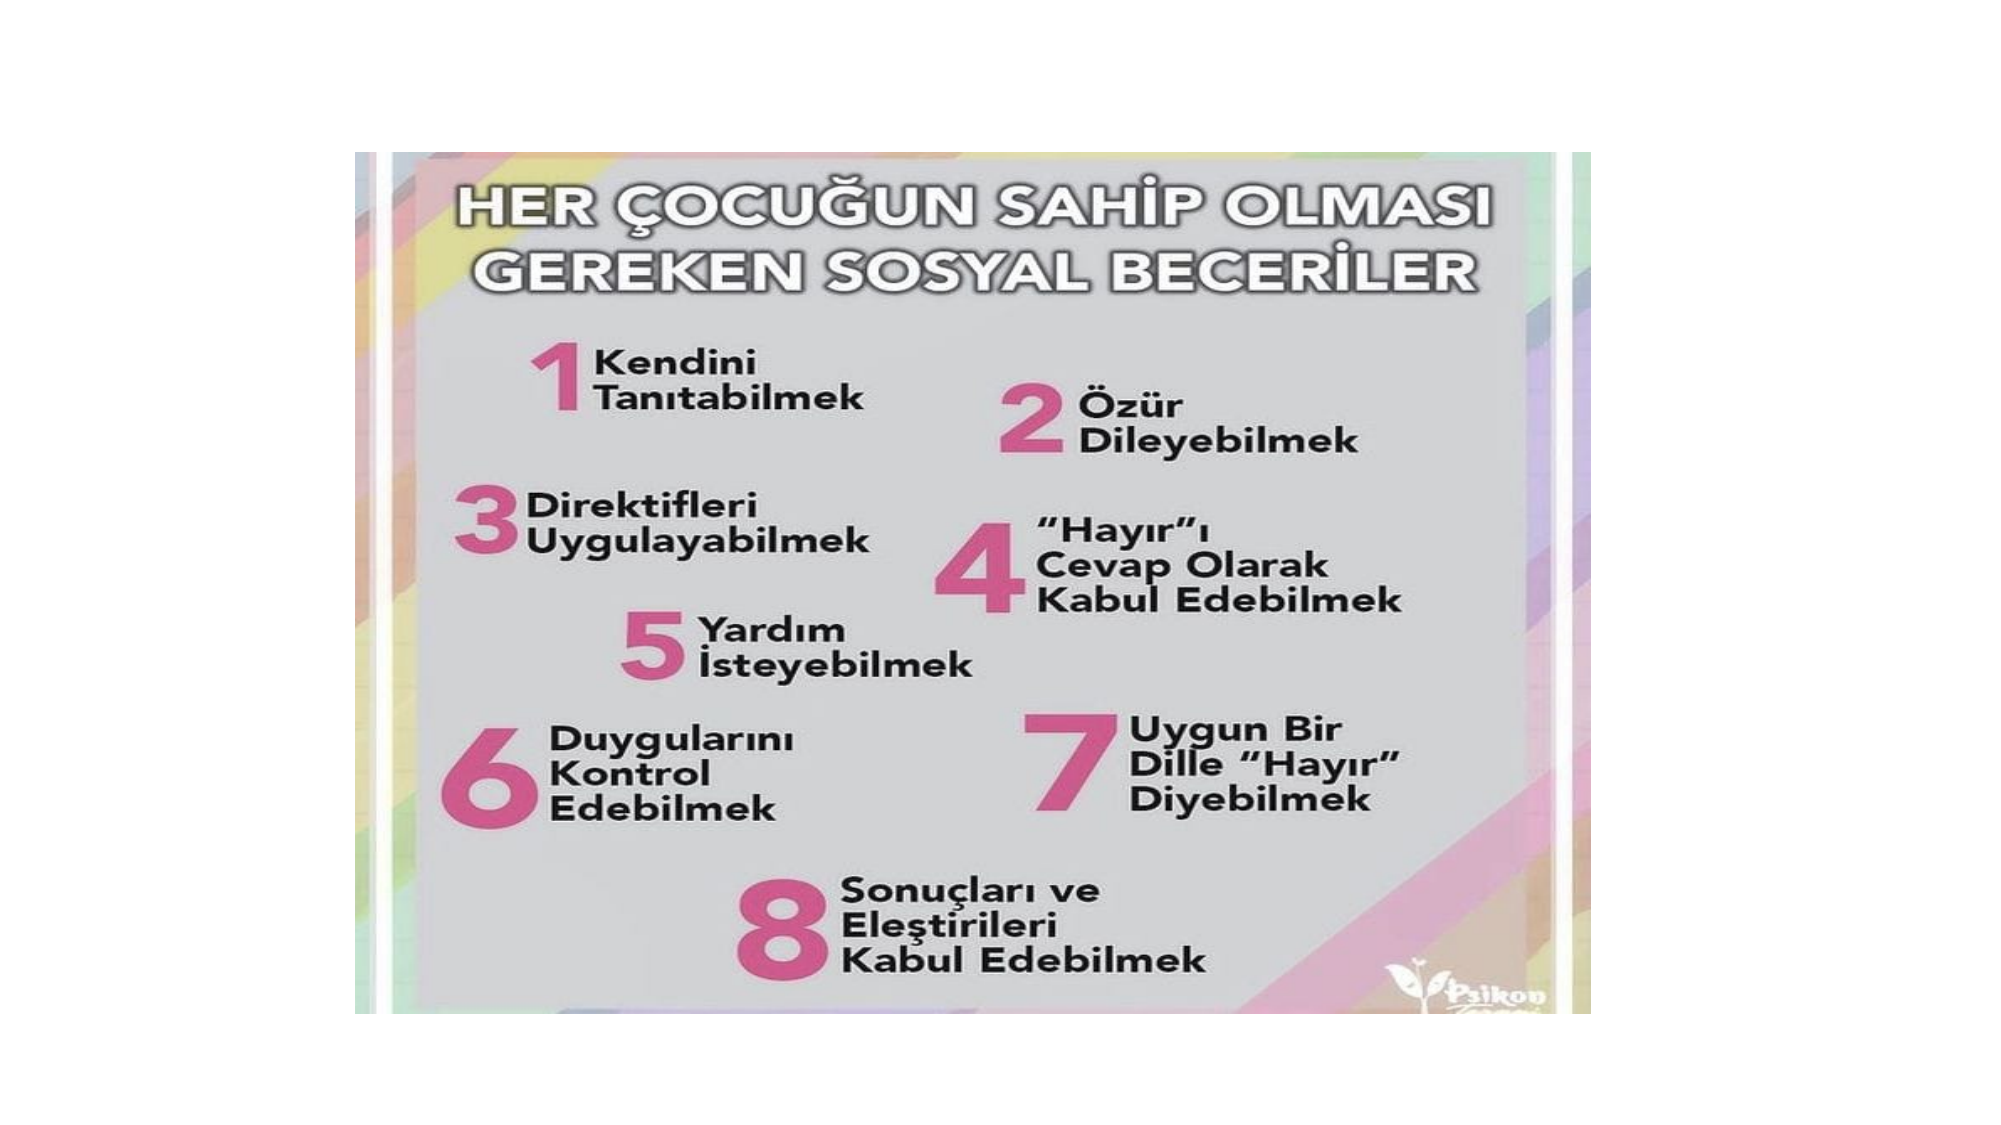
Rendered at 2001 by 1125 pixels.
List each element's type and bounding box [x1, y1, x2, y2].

list [355, 152, 1591, 1014]
